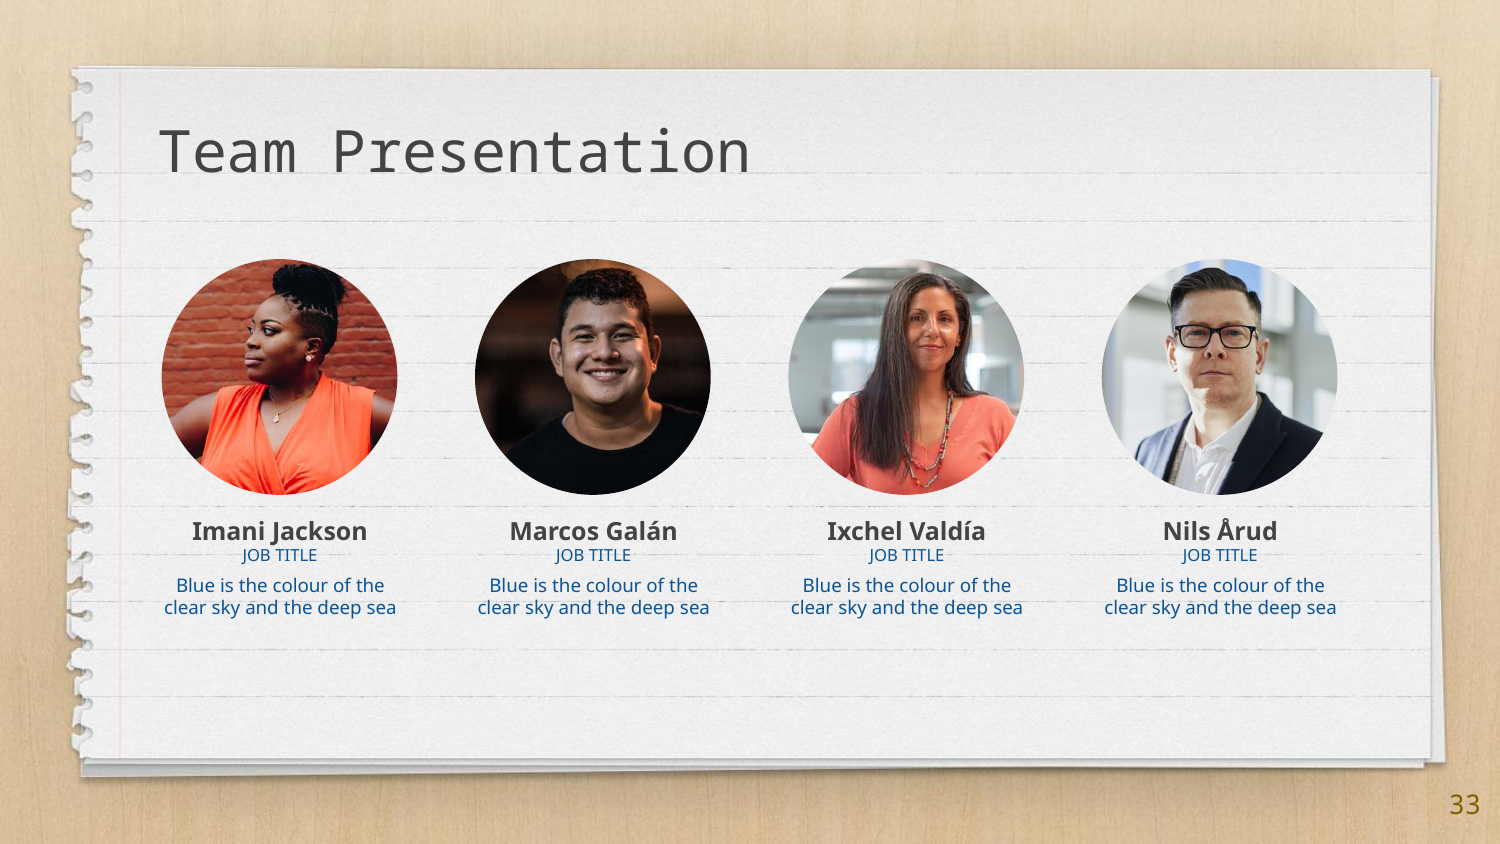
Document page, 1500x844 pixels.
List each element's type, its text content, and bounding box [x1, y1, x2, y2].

picture [0, 0, 1500, 844]
text_box Nils Årud JOB TITLE Blue is the colour of the clear sky and the deep sea [1102, 515, 1339, 632]
text_box Ixchel Valdía JOB TITLE Blue is the colour of the clear sky and the deep sea [789, 515, 1025, 632]
slide_number ‹#› [1429, 767, 1500, 844]
text_box Imani Jackson JOB TITLE Blue is the colour of the clear sky and the deep sea [162, 515, 399, 632]
text_box Marcos Galán JOB TITLE Blue is the colour of the clear sky and the deep sea [475, 515, 712, 632]
title Team Presentation [142, 58, 1066, 200]
